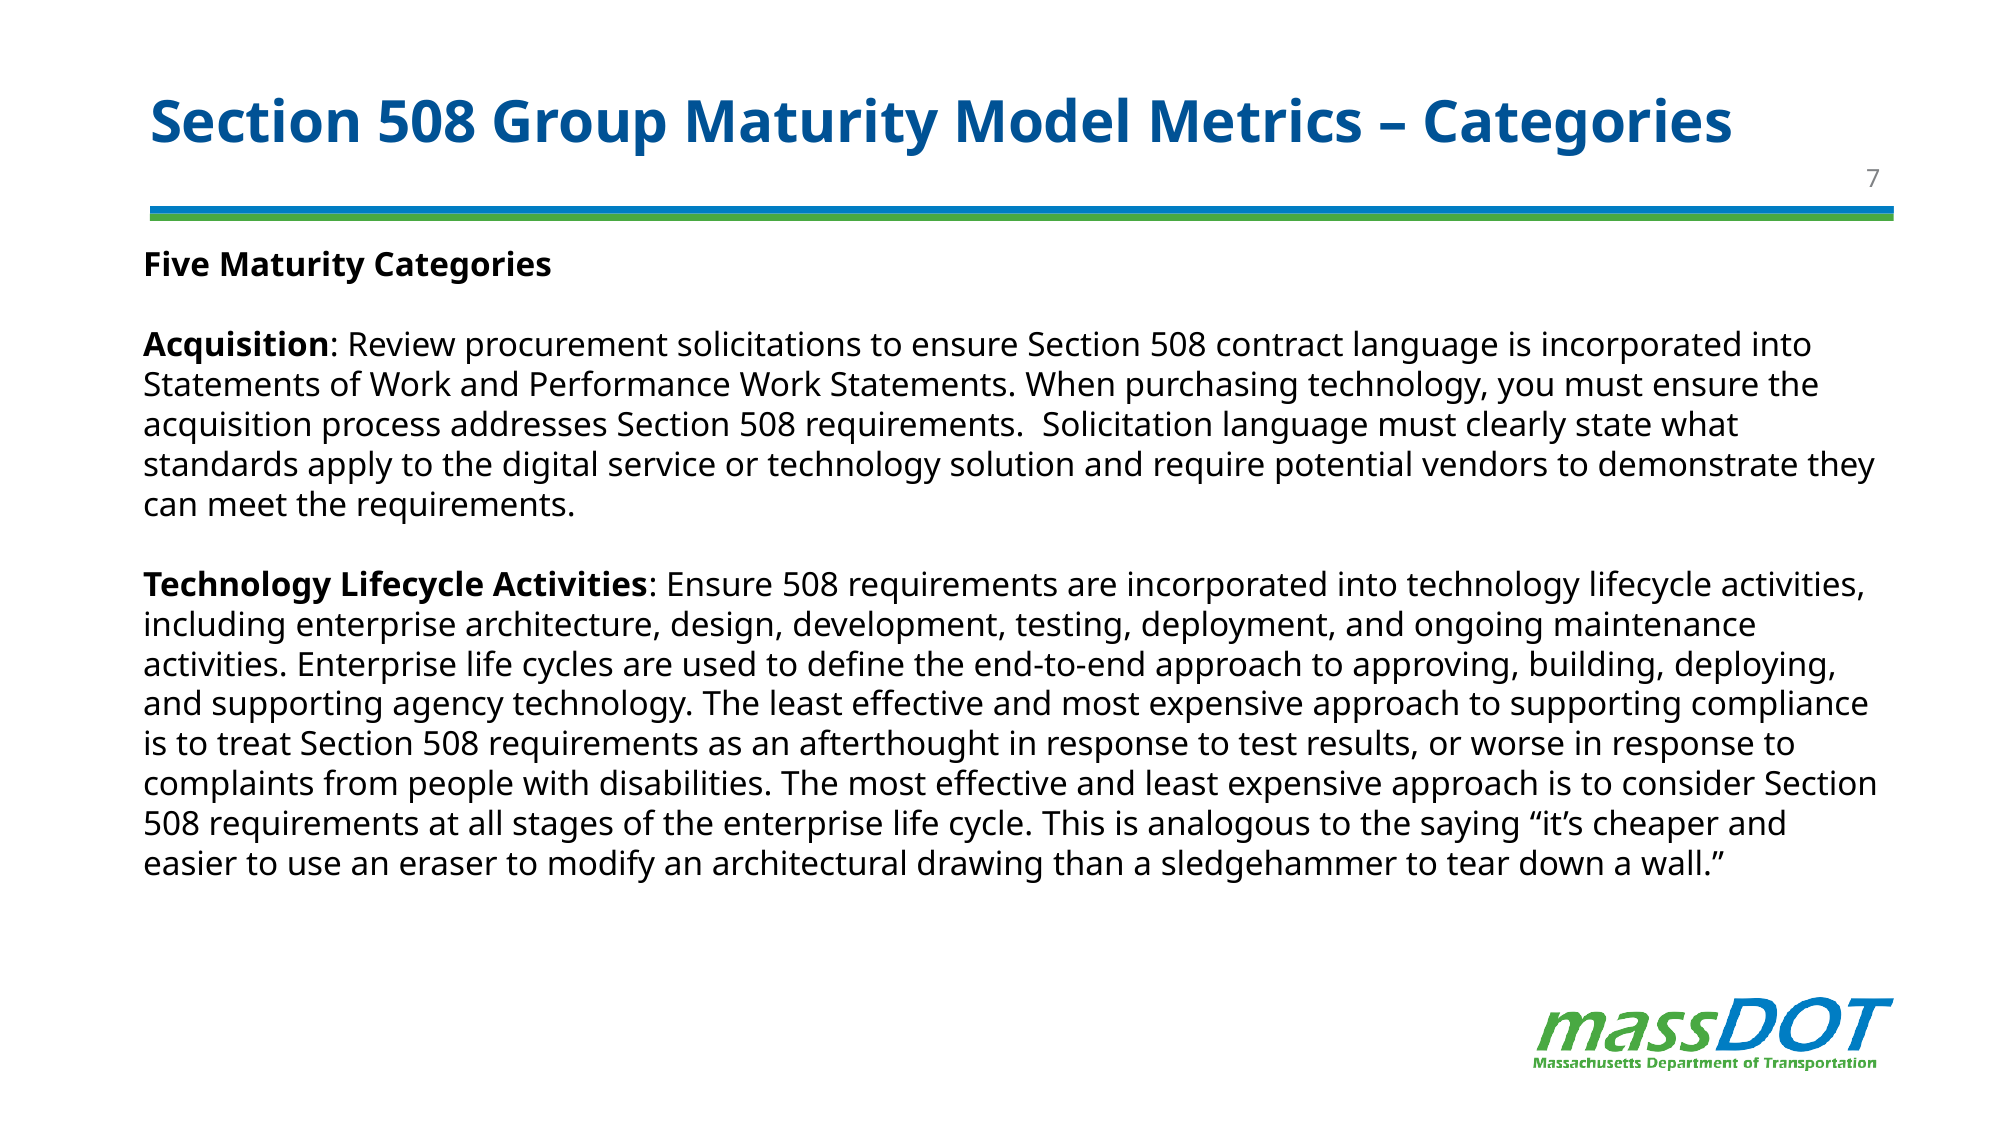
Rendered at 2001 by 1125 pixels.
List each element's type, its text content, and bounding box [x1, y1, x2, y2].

text_box Five Maturity Categories Acquisition: Review procurement solicitations to ensure Section 508 contract language is incorporated into Statements of Work and Performance Work Statements. When purchasing technology, you must ensure the acquisition process addresses Section 508 requirements. Solicitation language must clearly state what standards apply to the digital service or technology solution and require potential vendors to demonstrate they can meet the requirements. Technology Lifecycle Activities: Ensure 508 requirements are incorporated into technology lifecycle activities, including enterprise architecture, design, development, testing, deployment, and ongoing maintenance activities. Enterprise life cycles are used to define the end-to-end approach to approving, building, deploying, and supporting agency technology. The least effective and most expensive approach to supporting compliance is to treat Section 508 requirements as an afterthought in response to test results, or worse in response to complaints from people with disabilities. The most effective and least expensive approach is to consider Section 508 requirements at all stages of the enterprise life cycle. This is analogous to the saying “it’s cheaper and easier to use an eraser to modify an architectural drawing than a sledgehammer to tear down a wall.” [143, 241, 1882, 923]
picture [1533, 997, 1894, 1071]
text_box 7 [1864, 160, 1896, 197]
title Section 508 Group Maturity Model Metrics – Categories [147, 77, 1838, 241]
